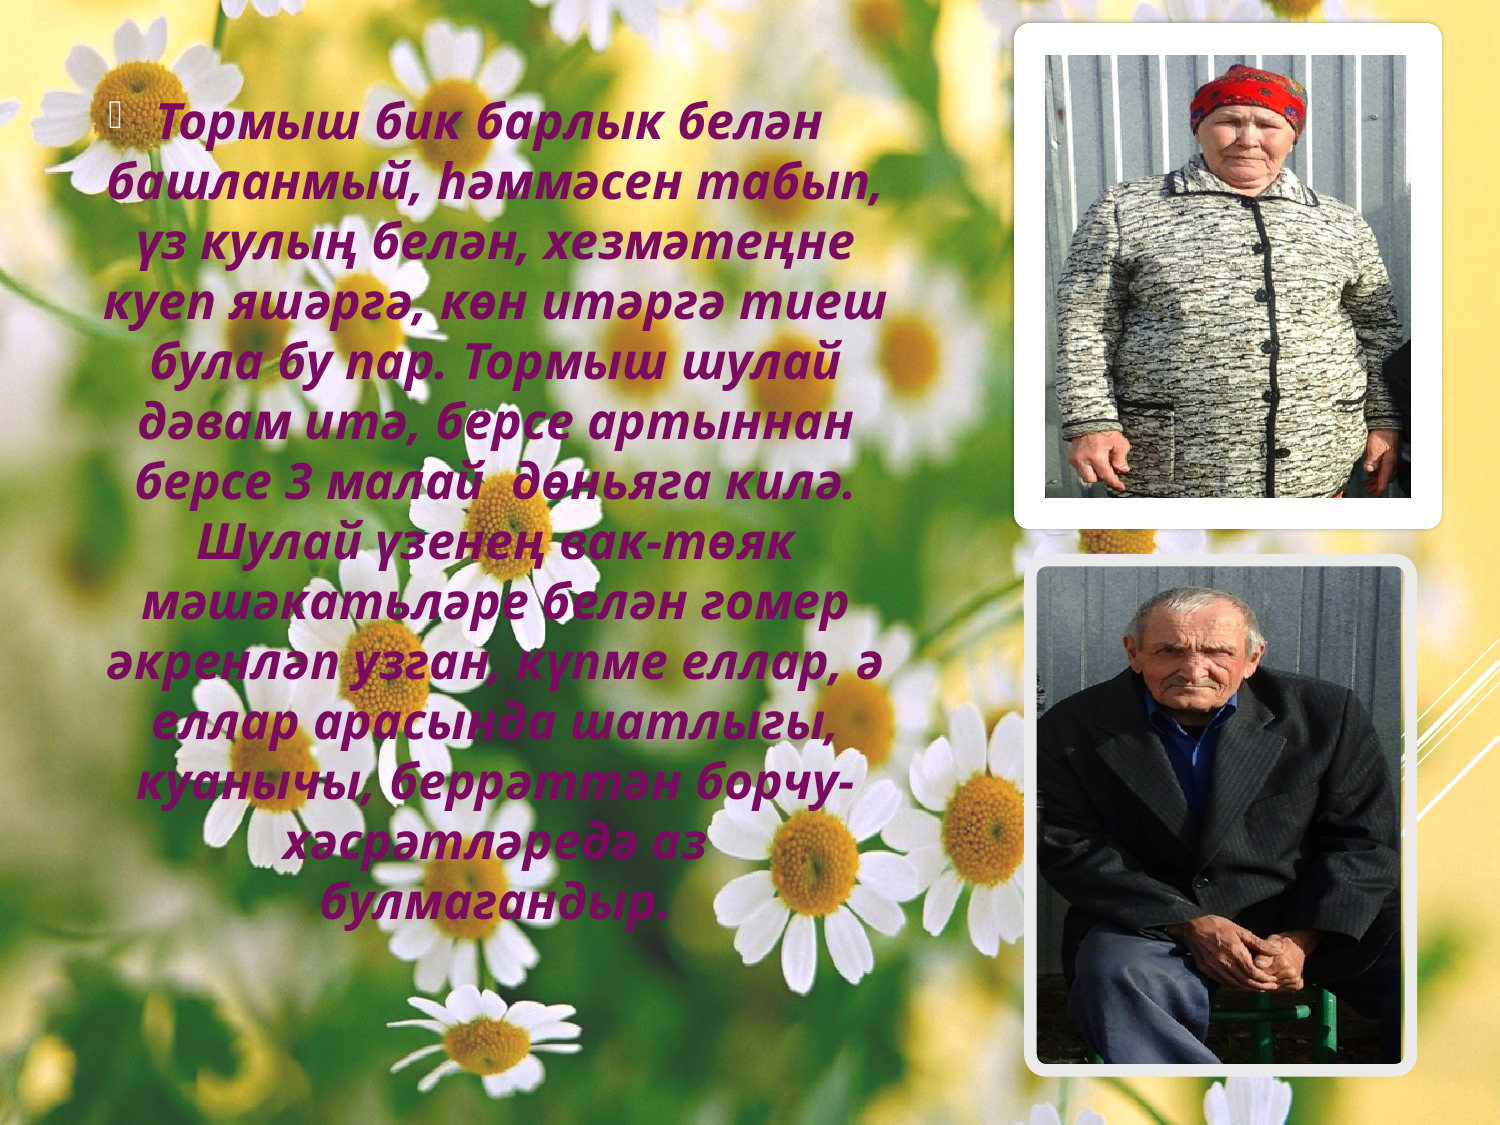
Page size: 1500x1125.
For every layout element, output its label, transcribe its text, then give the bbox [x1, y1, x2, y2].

list Тормыш бик барлык белән башланмый, һәммәсен табып, үз кулың белән, хезмәтеңне куеп яшәргә, көн итәргә тиеш була бу пар. Тормыш шулай дәвам итә, берсе артыннан берсе 3 малай дөньяга килә. Шулай үзенең вак-төяк мәшәкатьләре белән гомер әкренләп узган, күпме еллар, ә еллар арасында шатлыгы, куанычы, беррәттән борчу-хәсрәтләредә аз булмагандыр. [41, 19, 904, 1071]
picture [1045, 54, 1412, 499]
picture [1030, 559, 1412, 1071]
